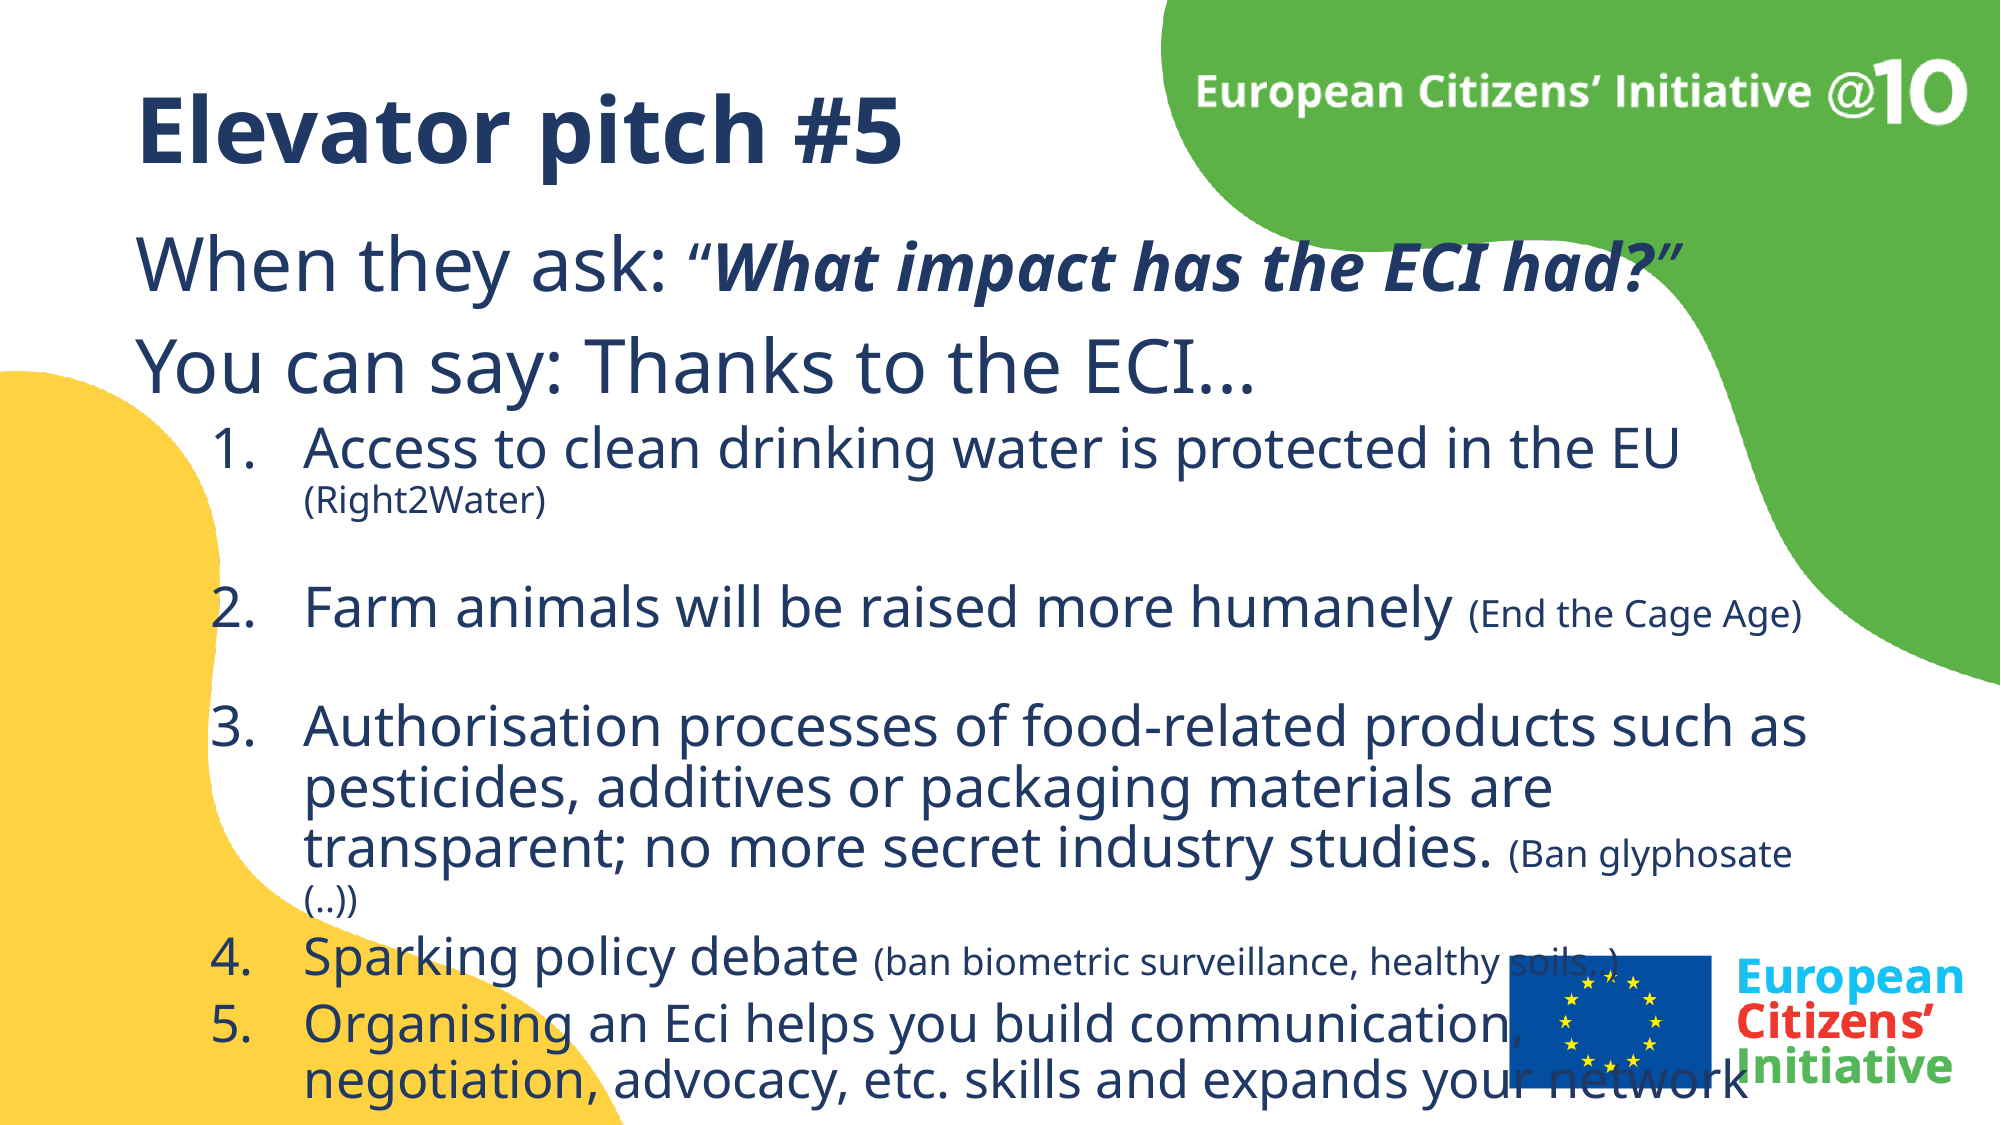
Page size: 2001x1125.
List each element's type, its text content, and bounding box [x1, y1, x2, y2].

picture [0, 0, 2000, 1125]
list When they ask: “What impact has the ECI had?” You can say: Thanks to the ECI... Access to clean drinking water is protected in the EU (Right2Water) Farm animals will be raised more humanely (End the Cage Age) Authorisation processes of food-related products such as pesticides, additives or packaging materials are transparent; no more secret industry studies. (Ban glyphosate (..)) Sparking policy debate (ban biometric surveillance, healthy soils..) Organising an Eci helps you build communication, negotiation, advocacy, etc. skills and expands your network [120, 219, 1835, 851]
title Elevator pitch #5 [120, 76, 1239, 219]
